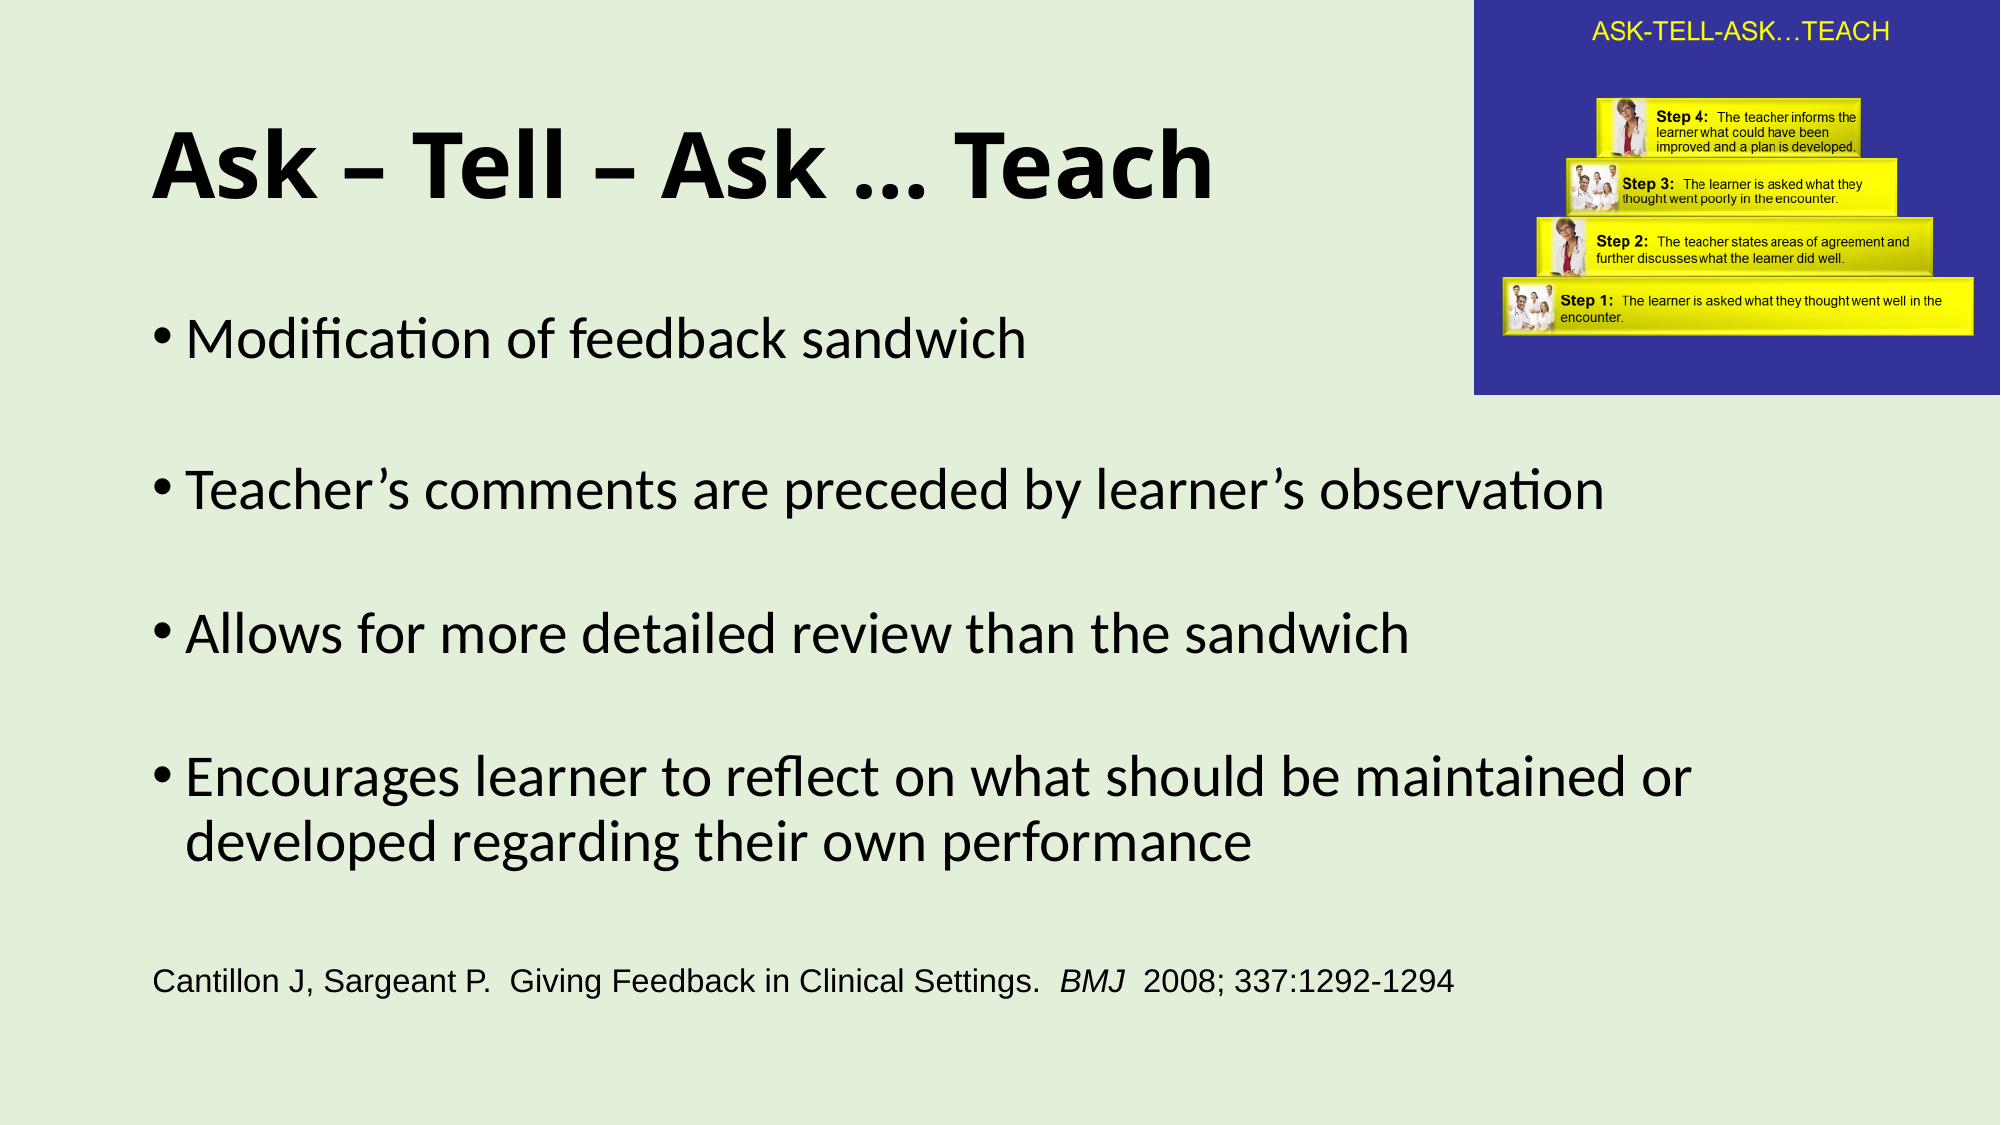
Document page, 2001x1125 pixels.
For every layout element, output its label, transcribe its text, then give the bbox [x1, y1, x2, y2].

list Modification of feedback sandwich Teacher’s comments are preceded by learner’s observation Allows for more detailed review than the sandwich Encourages learner to reflect on what should be maintained or developed regarding their own performance Cantillon J, Sargeant P. Giving Feedback in Clinical Settings. BMJ 2008; 337:1292-1294 [137, 299, 1863, 1014]
picture [1474, 0, 2000, 395]
title Ask – Tell – Ask … Teach [137, 59, 1474, 278]
